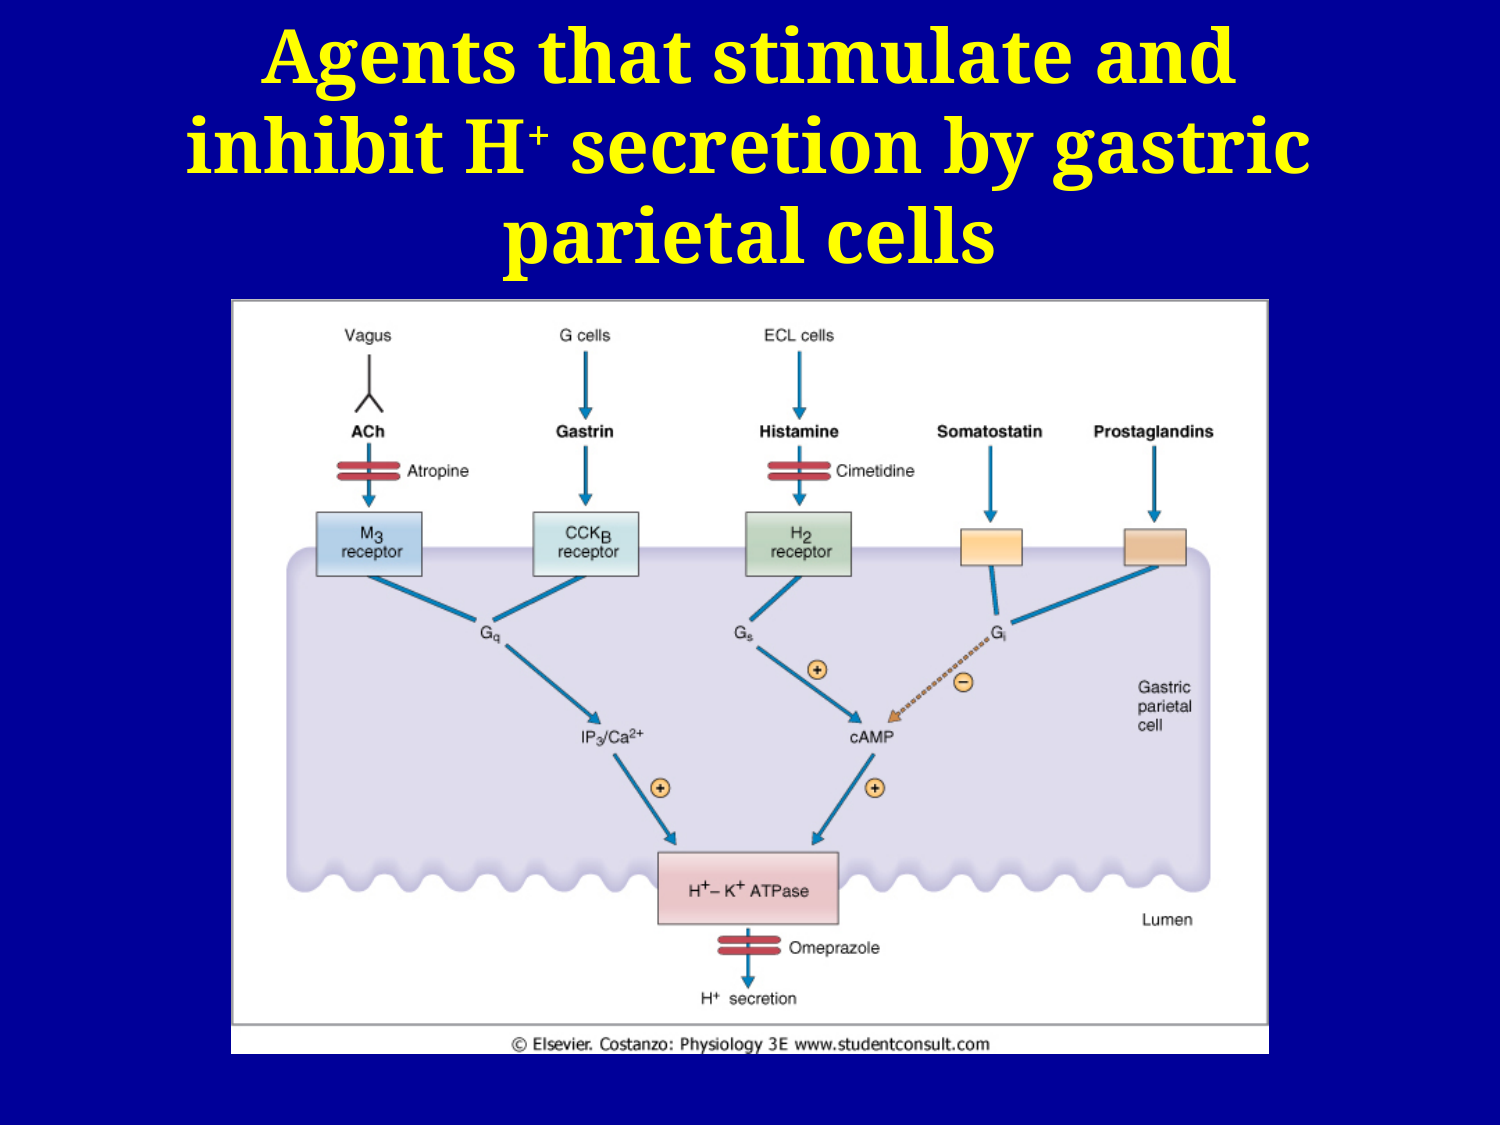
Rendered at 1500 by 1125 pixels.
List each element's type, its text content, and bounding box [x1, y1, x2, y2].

picture [230, 299, 1269, 1055]
title Agents that stimulate and inhibit H+ secretion by gastric parietal cells [112, 49, 1388, 238]
